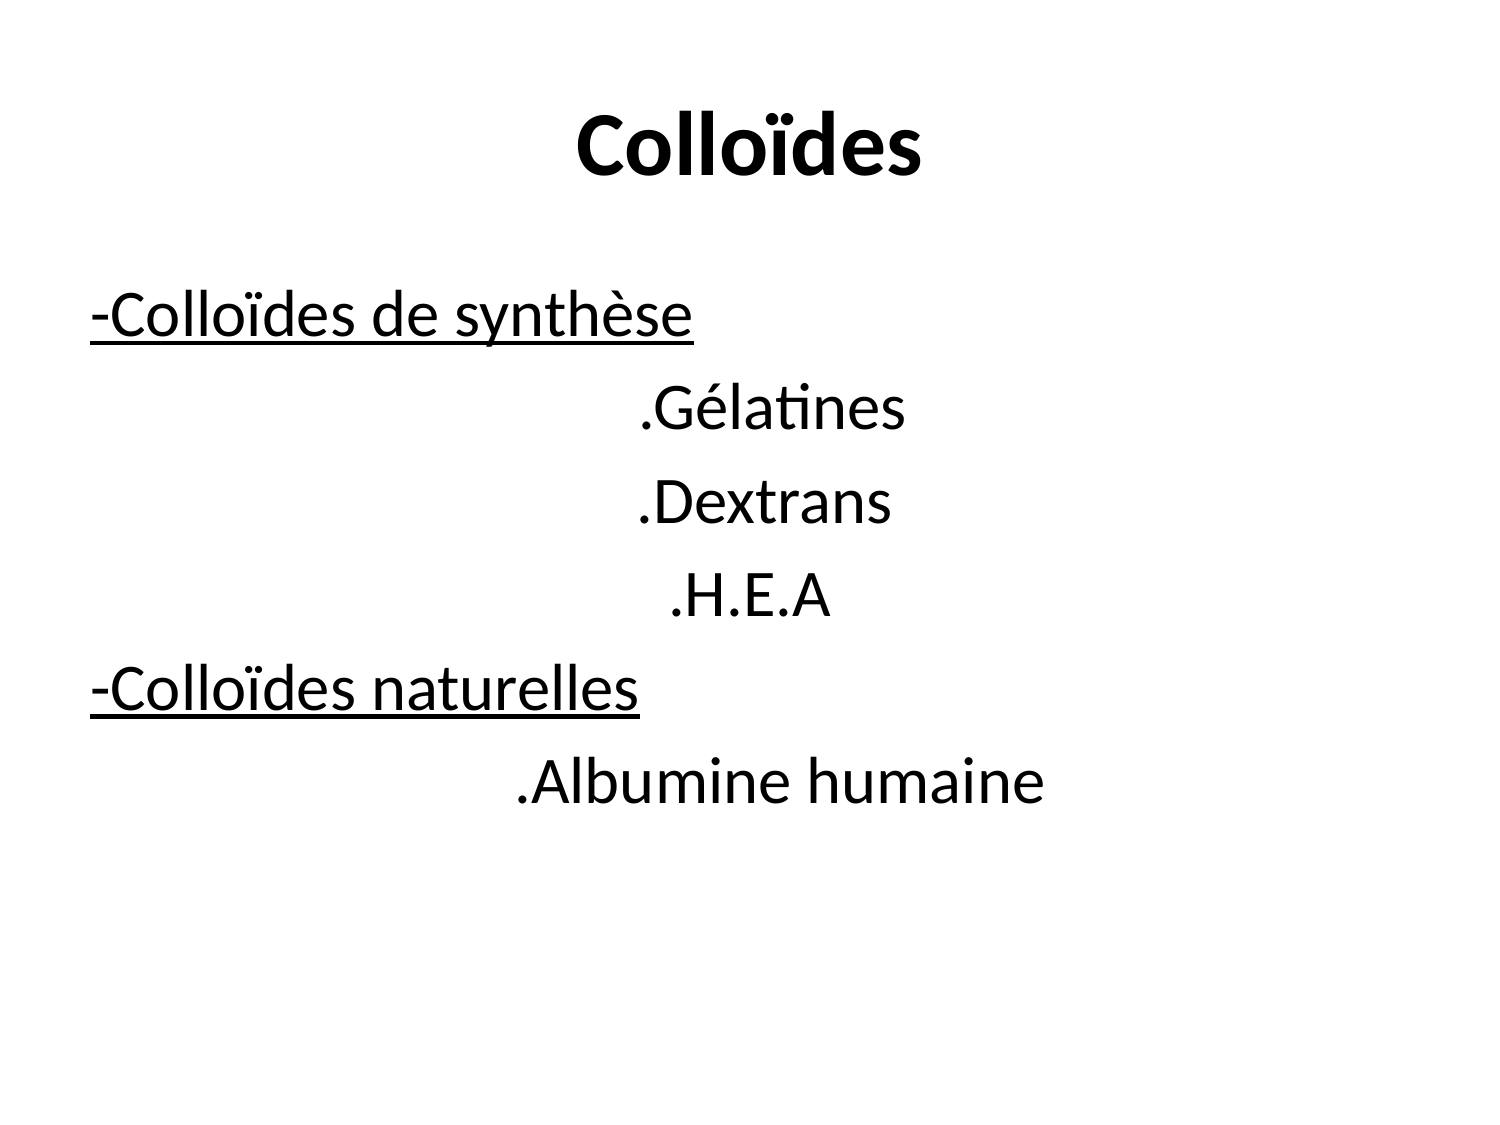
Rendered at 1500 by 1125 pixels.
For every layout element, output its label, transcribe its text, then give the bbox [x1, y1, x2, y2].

title Colloïdes [75, 45, 1425, 233]
list -Colloïdes de synthèse .Gélatines .Dextrans .H.E.A -Colloïdes naturelles .Albumine humaine [75, 262, 1425, 1005]
